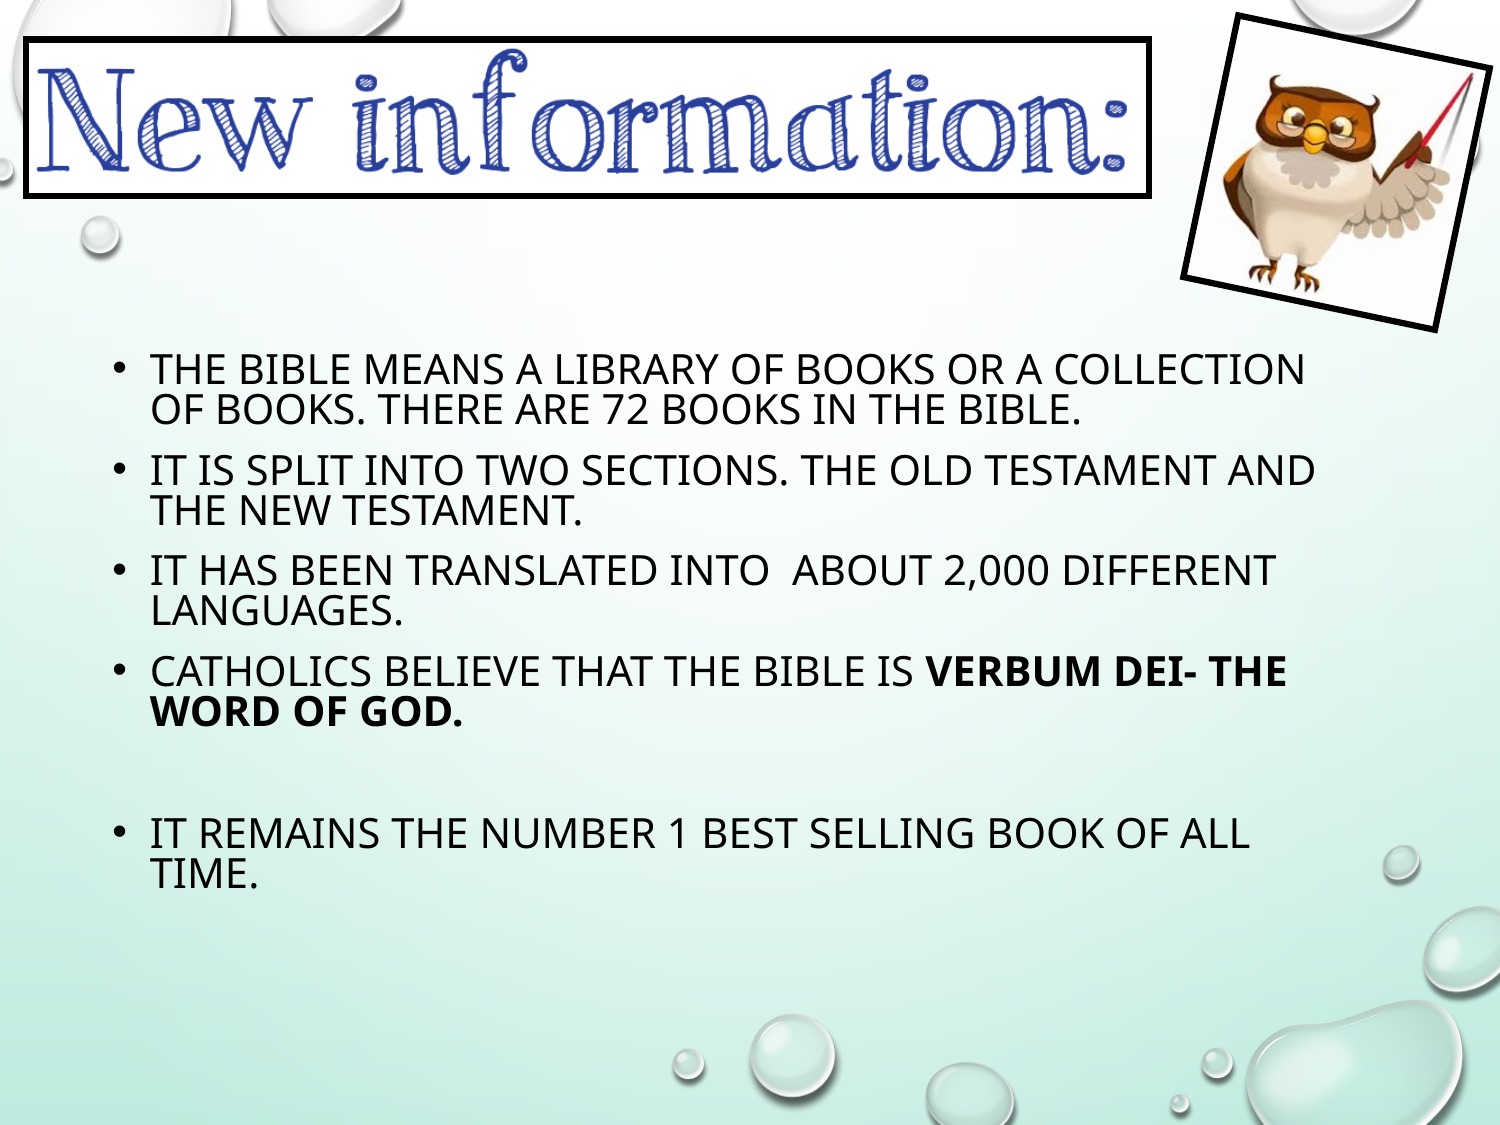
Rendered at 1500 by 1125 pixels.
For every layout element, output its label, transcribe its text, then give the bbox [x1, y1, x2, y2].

picture [0, 0, 1500, 1125]
list The Bible means a Library of books or a collection of books. There are 72 books in the Bible. It is split into TWO sections. The Old Testament and the New Testament. It has been translated into about 2,000 different languages. Catholics believe that the Bible is Verbum Dei- The Word of God. It remains the Number 1 best selling book of all time. [97, 344, 1386, 1005]
